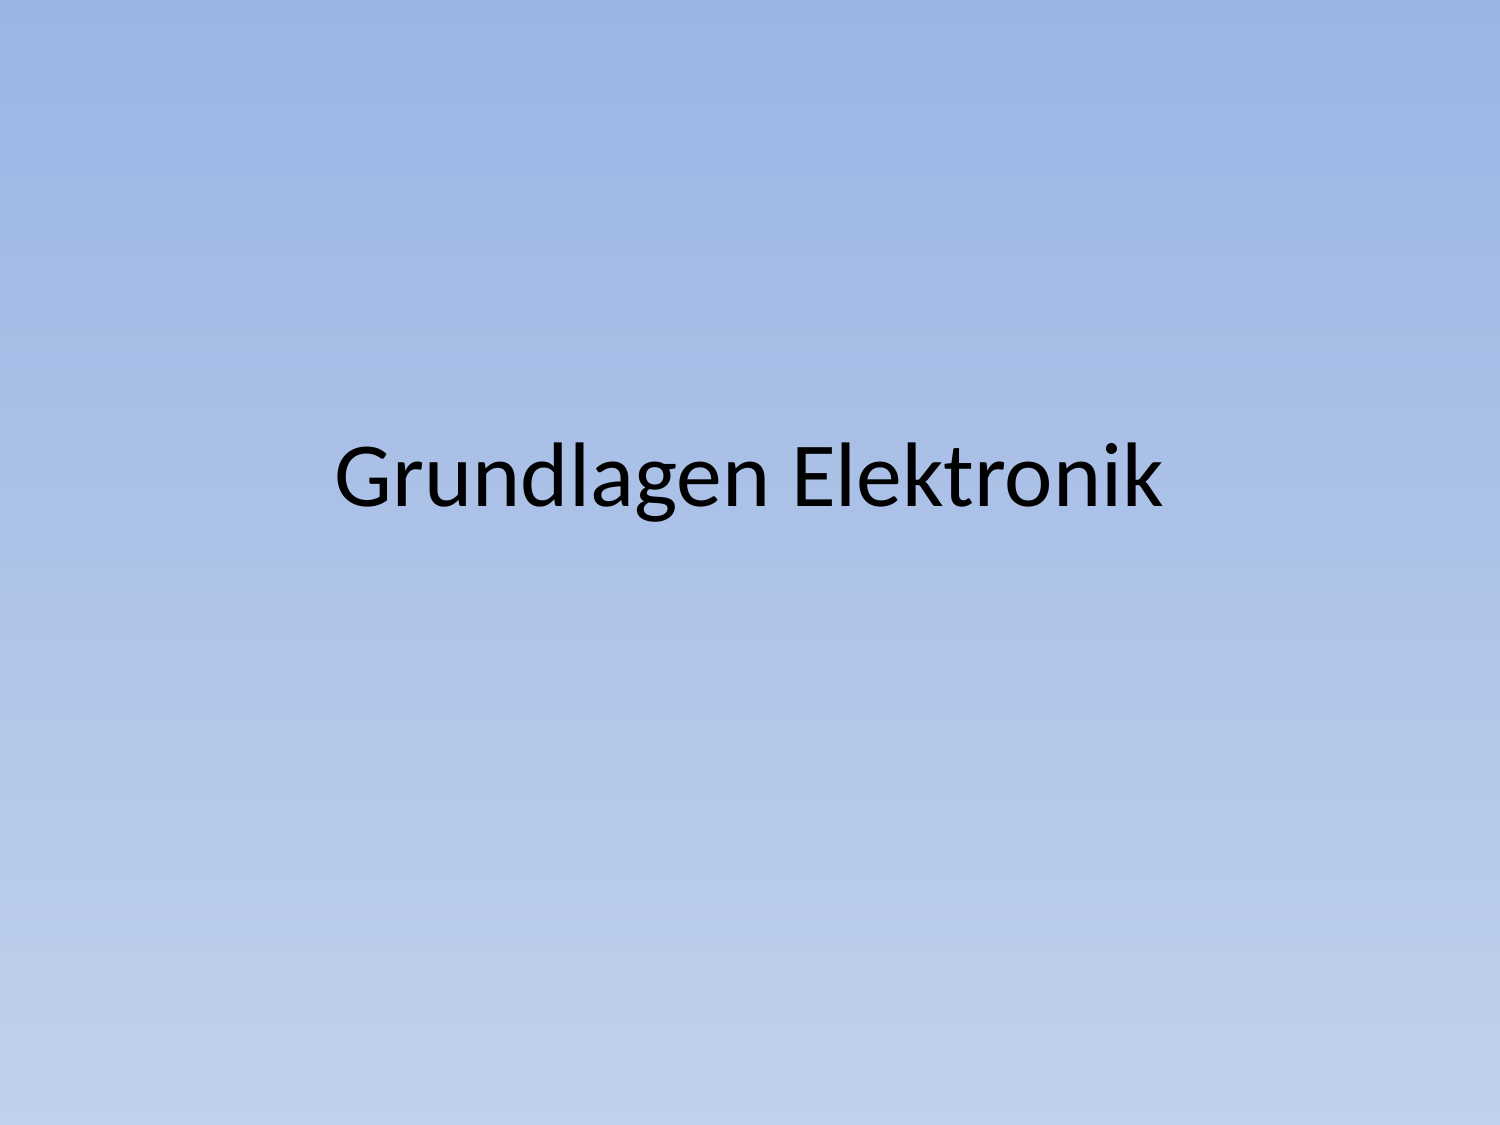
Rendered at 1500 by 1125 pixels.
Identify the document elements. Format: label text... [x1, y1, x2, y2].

title Grundlagen Elektronik [112, 349, 1388, 591]
